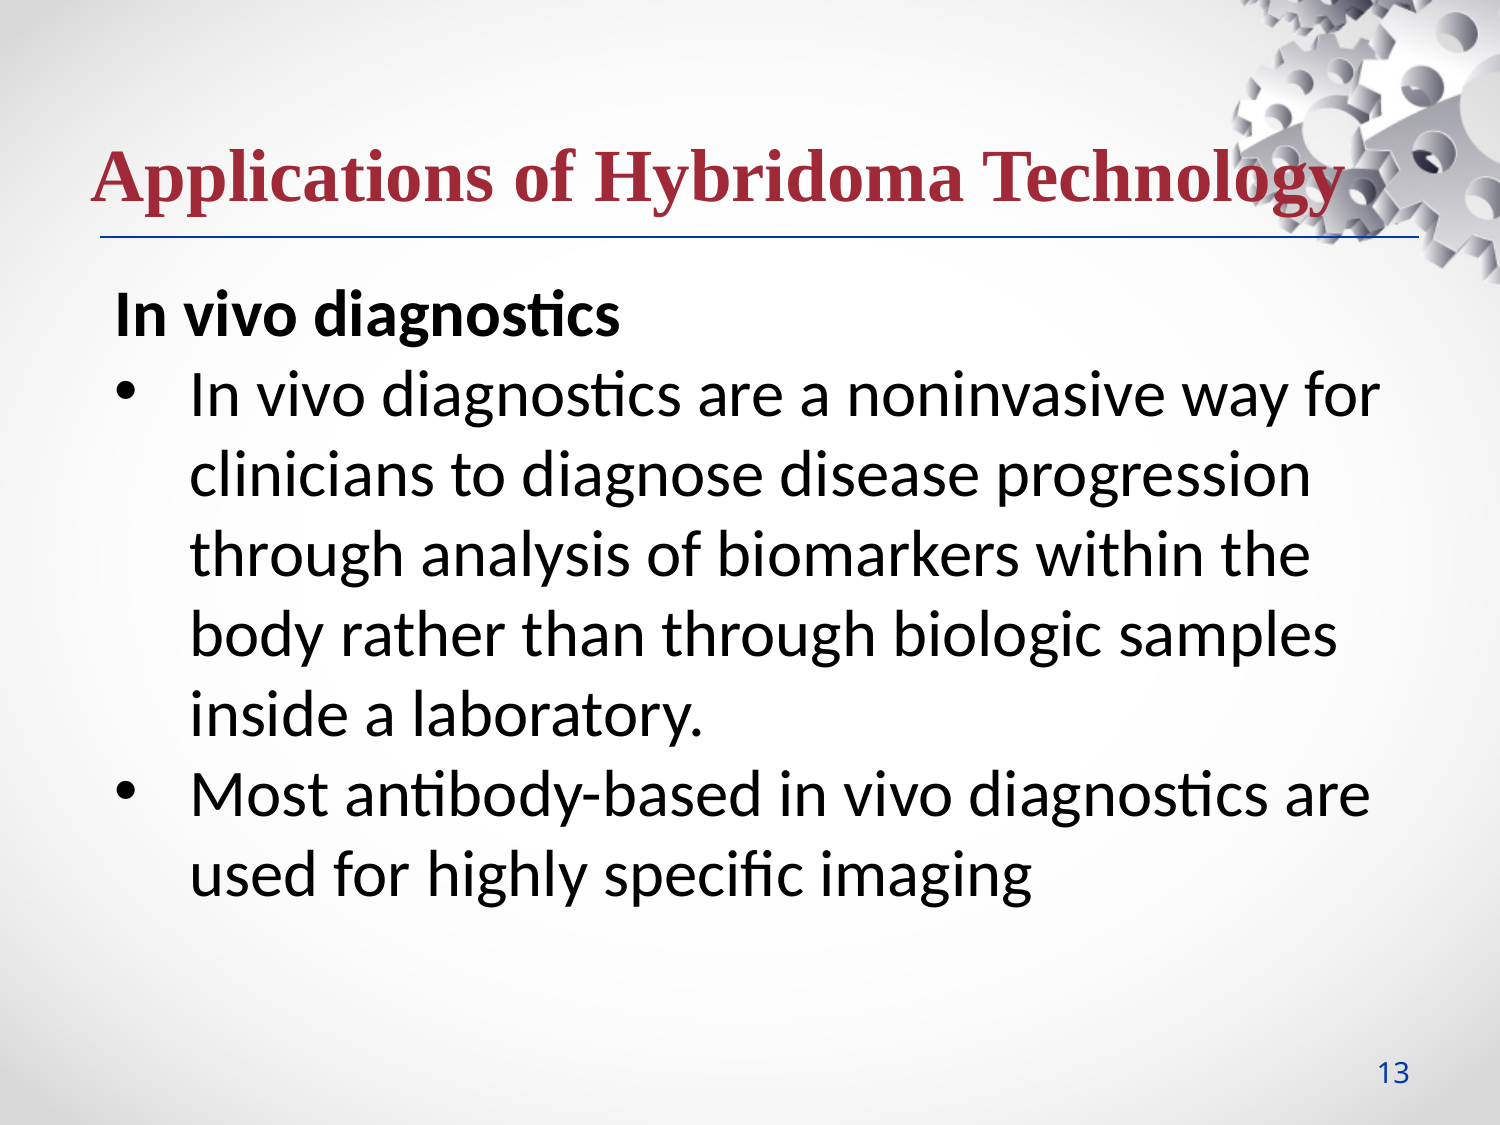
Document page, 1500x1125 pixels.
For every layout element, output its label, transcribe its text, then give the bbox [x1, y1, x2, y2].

text_box Applications of Hybridoma Technology [0, 118, 1438, 224]
text_box 13 [1074, 1012, 1425, 1073]
picture [0, 0, 1500, 1125]
text_box In vivo diagnostics In vivo diagnostics are a noninvasive way for clinicians to diagnose disease progression through analysis of biomarkers within the body rather than through biologic samples inside a laboratory. Most antibody-based in vivo diagnostics are used for highly specific imaging [99, 262, 1409, 917]
